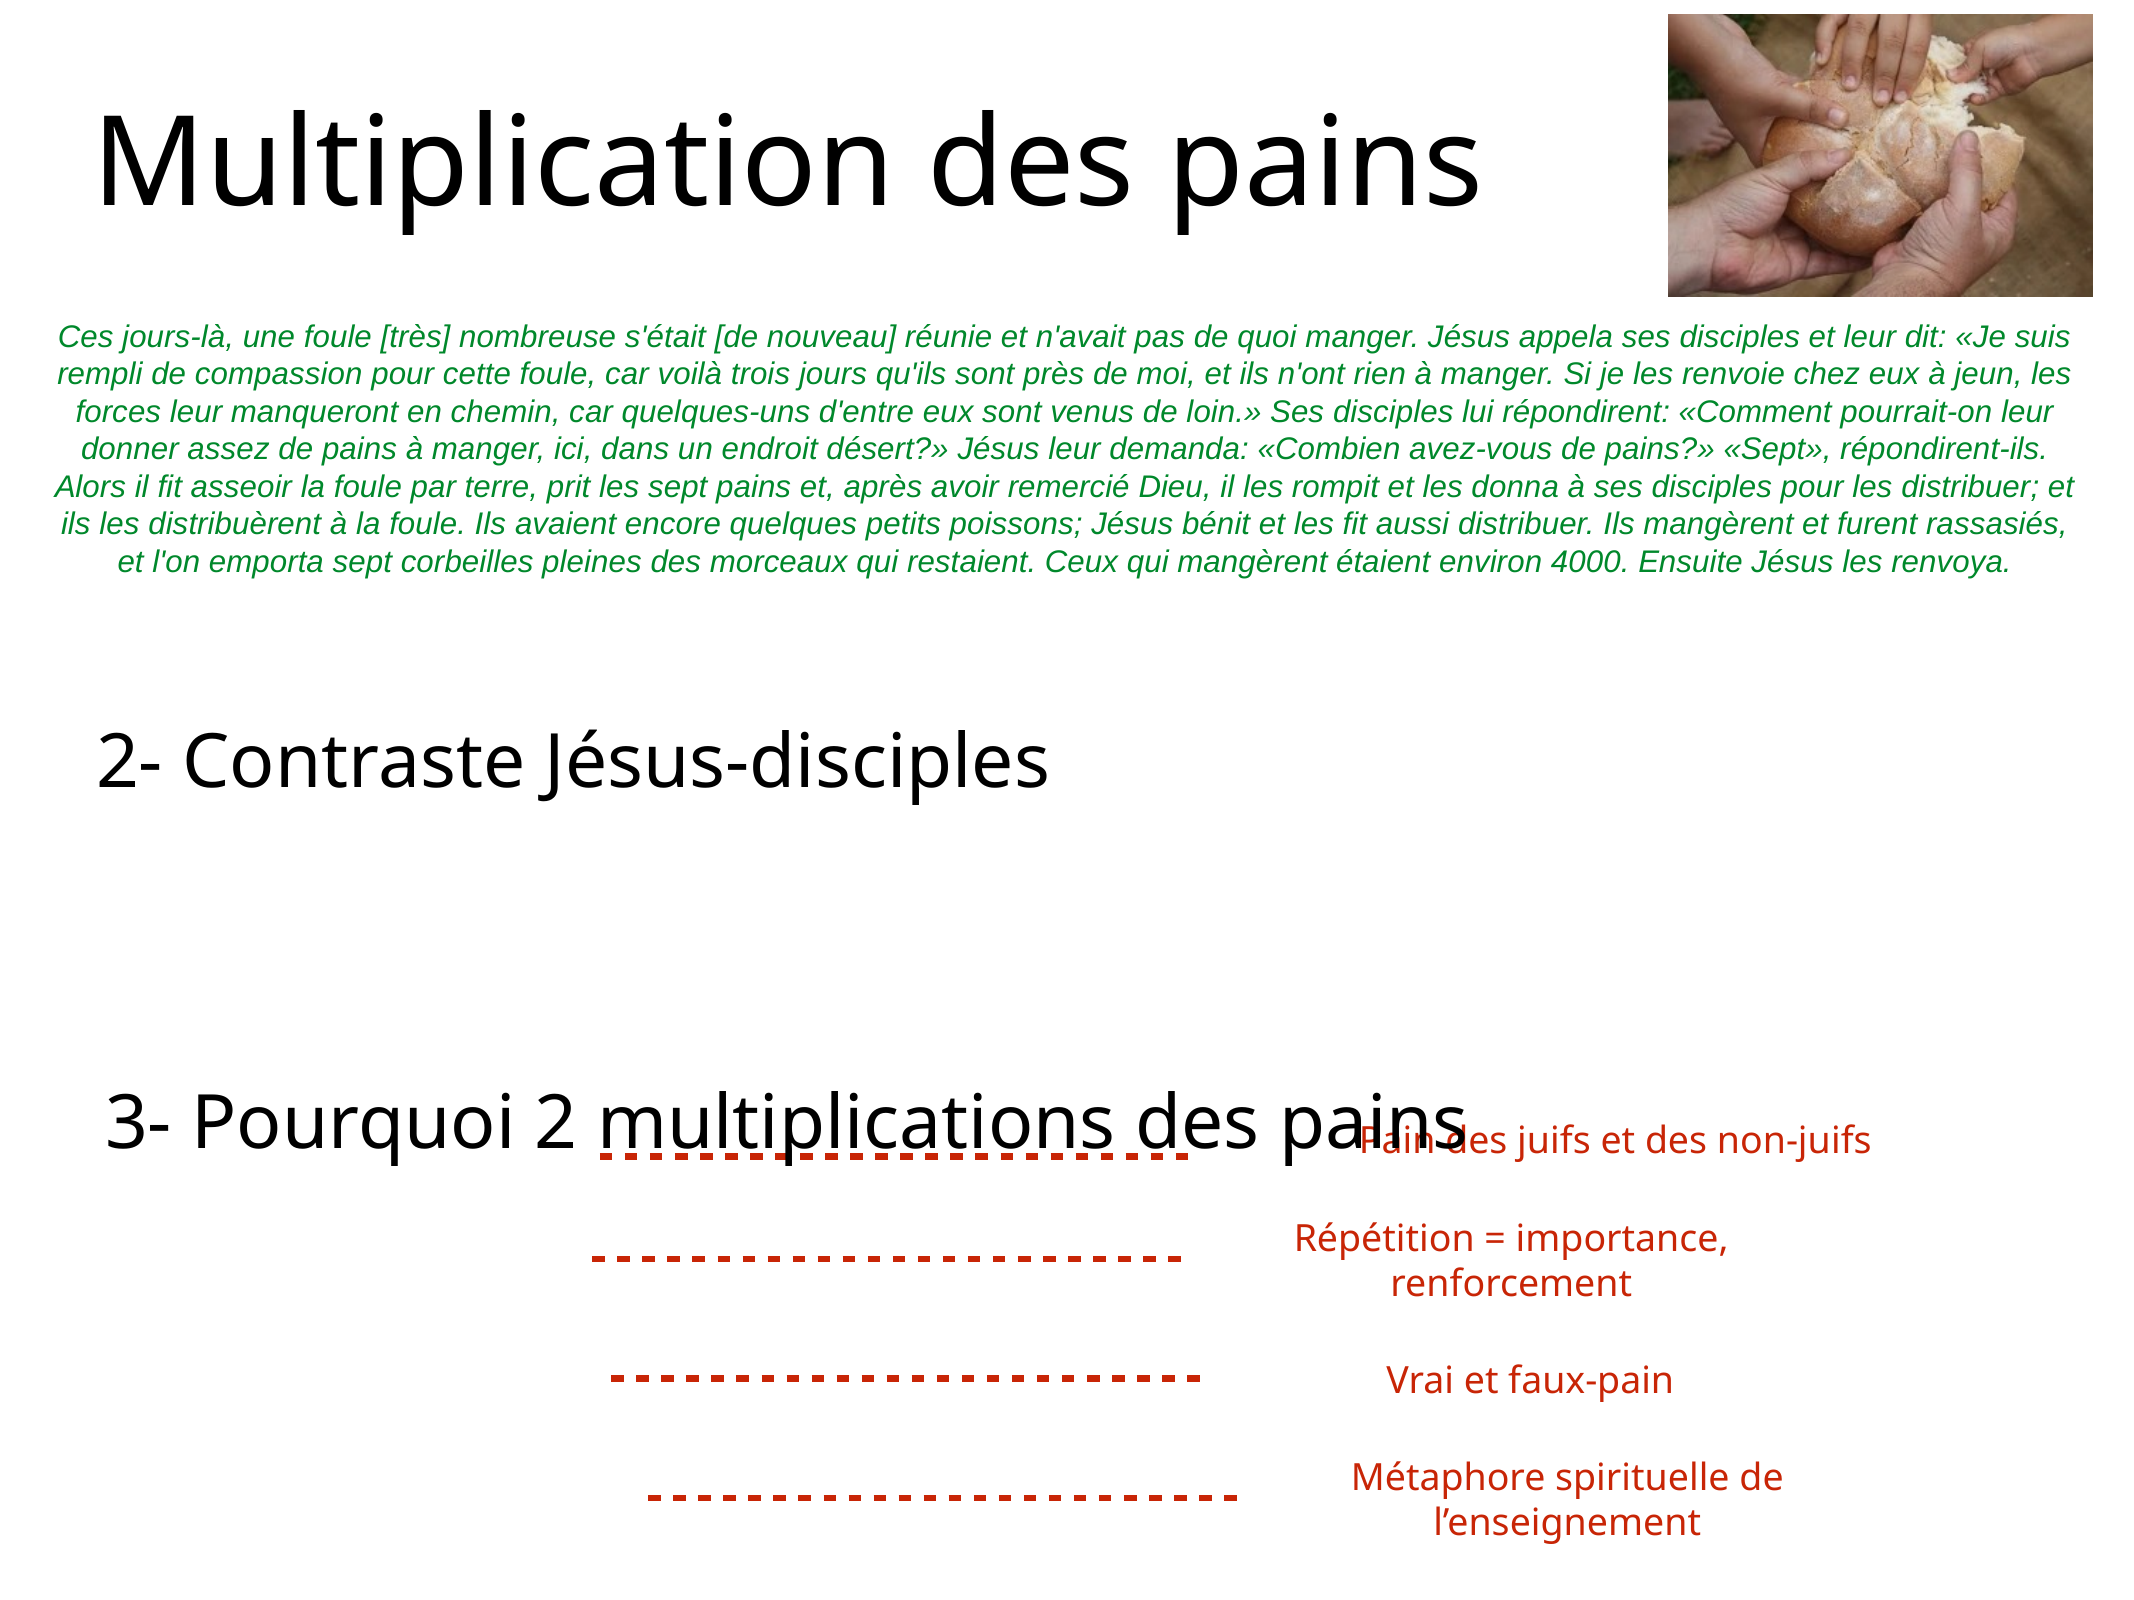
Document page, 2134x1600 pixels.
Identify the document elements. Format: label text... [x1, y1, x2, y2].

title Multiplication des pains [0, 0, 1700, 334]
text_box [611, 1346, 1805, 1410]
text_box 3- Pourquoi 2 multiplications des pains [96, 786, 1541, 1274]
list 2- Contraste Jésus-disciples [87, 615, 1491, 900]
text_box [648, 1443, 1842, 1553]
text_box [592, 1204, 1786, 1314]
text_box Ces jours-là, une foule [très] nombreuse s'était [de nouveau] réunie et n'avait pas de quoi manger. Jésus appela ses disciples et leur dit: «Je suis rempli de compassion pour cette foule, car voilà trois jours qu'ils sont près de moi, et ils n'ont rien à manger. Si je les renvoie chez eux à jeun, les forces leur manqueront en chemin, car quelques-uns d'entre eux sont venus de loin.» Ses disciples lui répondirent: «Comment pourrait-on leur donner assez de pains à manger, ici, dans un endroit désert?» Jésus leur demanda: «Combien avez-vous de pains?» «Sept», répondirent-ils. Alors il fit asseoir la foule par terre, prit les sept pains et, après avoir remercié Dieu, il les rompit et les donna à ses disciples pour les distribuer; et ils les distribuèrent à la foule. Ils avaient encore quelques petits poissons; Jésus bénit et les fit aussi distribuer. Ils mangèrent et furent rassasiés, et l'on emporta sept corbeilles pleines des morceaux qui restaient. Ceux qui mangèrent étaient environ 4000. Ensuite Jésus les renvoya. [41, 307, 2092, 587]
picture [1668, 14, 2093, 298]
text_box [599, 1107, 1890, 1171]
